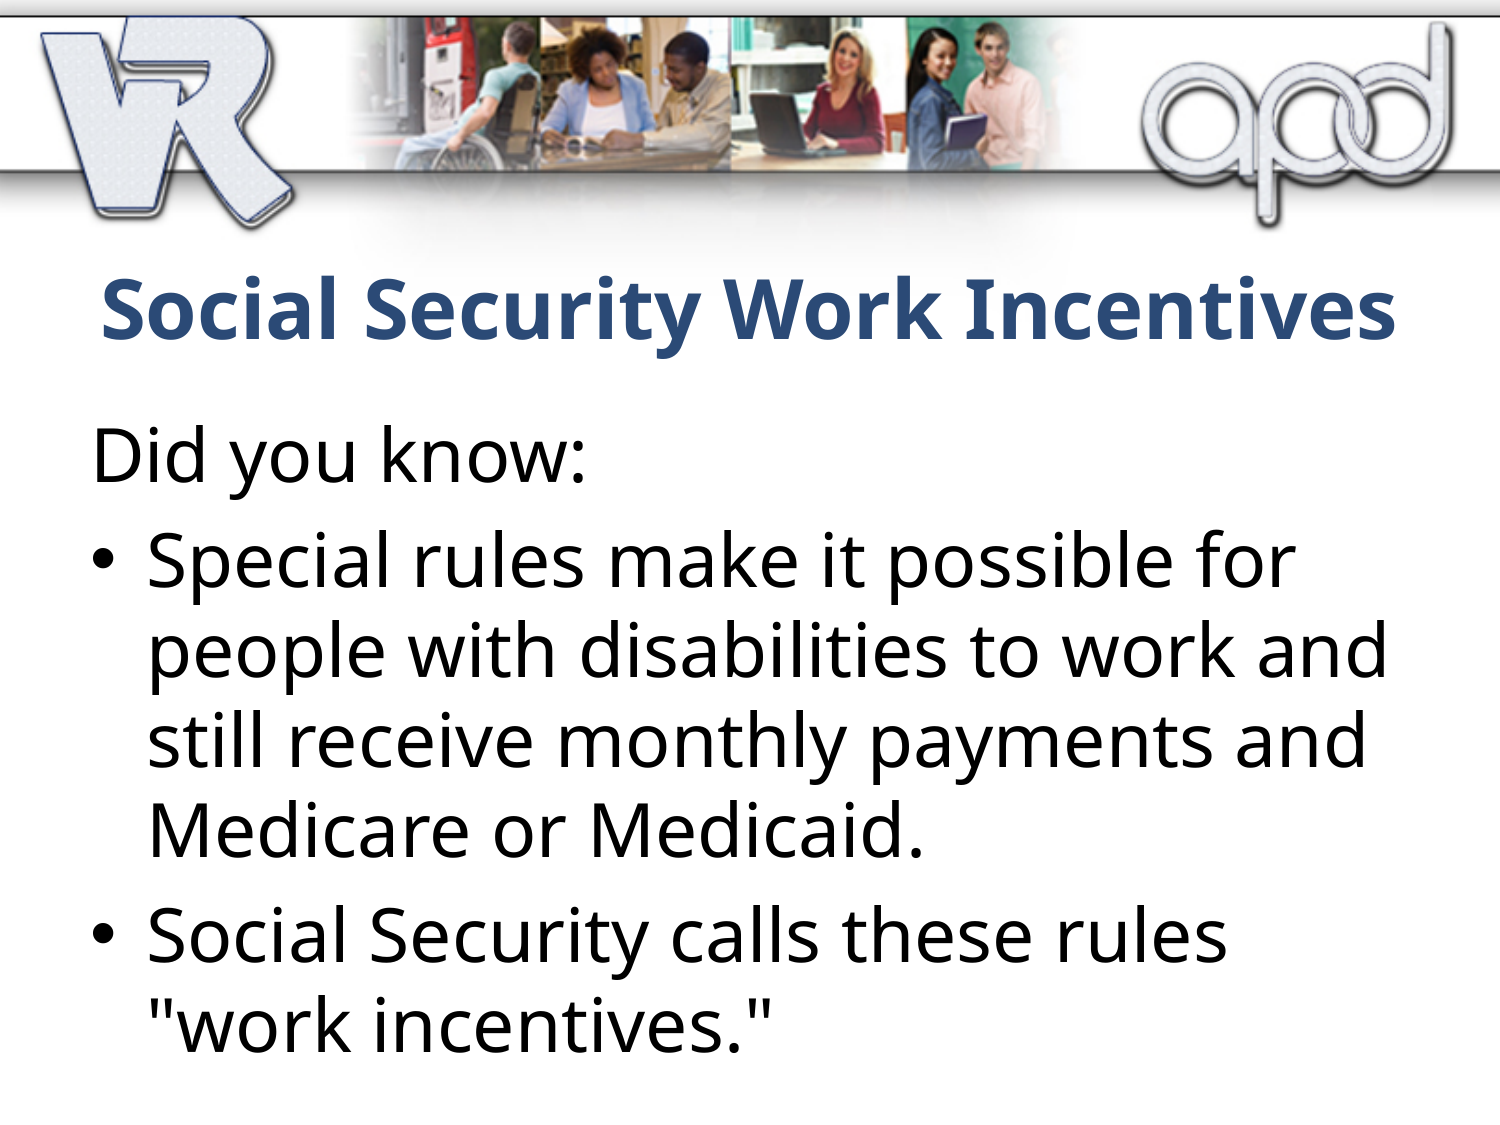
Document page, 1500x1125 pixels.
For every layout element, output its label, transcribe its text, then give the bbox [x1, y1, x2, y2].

list Did you know: Special rules make it possible for people with disabilities to work and still receive monthly payments and Medicare or Medicaid. Social Security calls these rules "work incentives." [75, 399, 1425, 1088]
title Social Security Work Incentives [75, 212, 1425, 399]
picture [0, 0, 1500, 1125]
